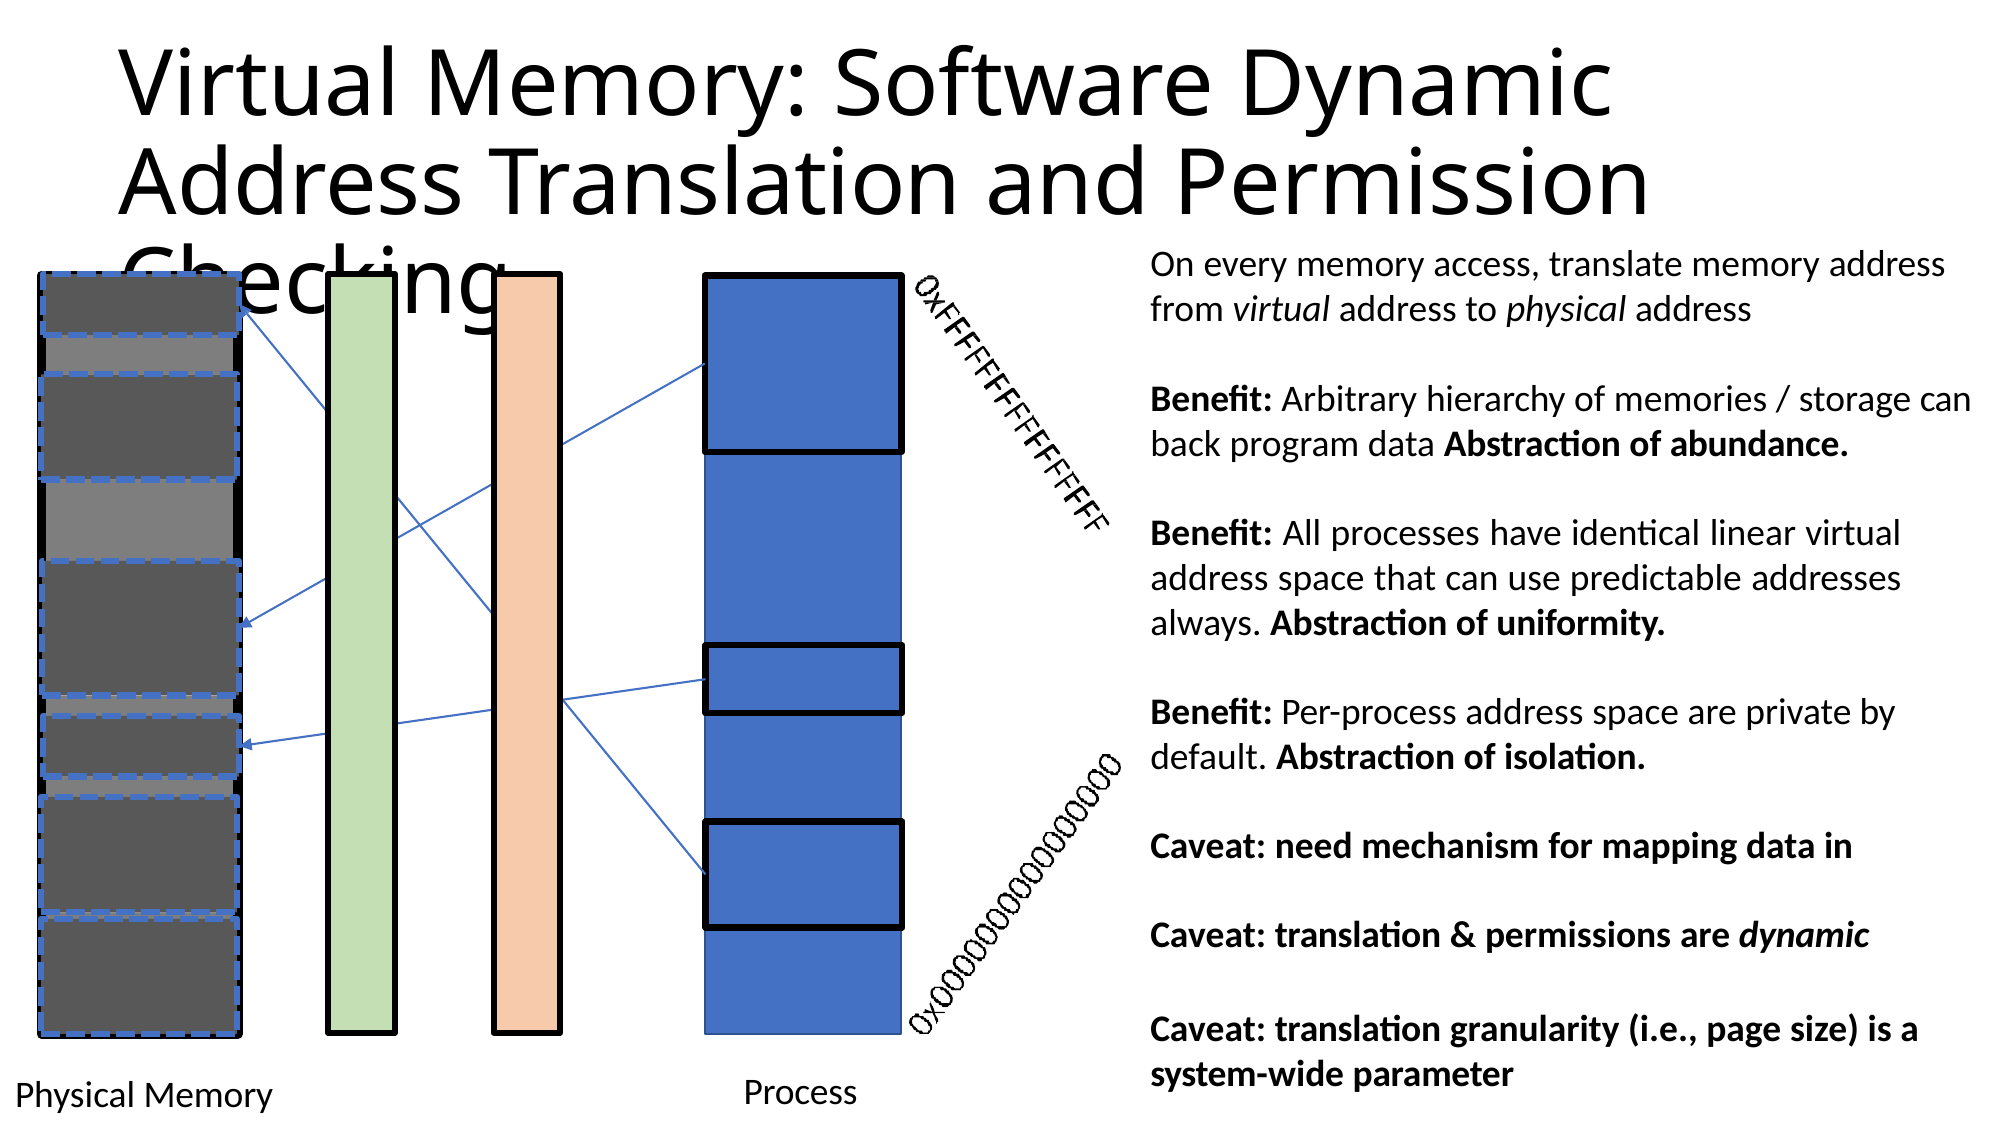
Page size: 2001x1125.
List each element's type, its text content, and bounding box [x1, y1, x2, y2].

text_box Physical Memory [12, 1067, 277, 1115]
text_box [36, 270, 1121, 1039]
text_box Process [741, 1065, 861, 1113]
text_box Caveat: translation granularity (i.e., page size) is a system-wide parameter [1148, 1002, 1921, 1095]
title Virtual Memory: Software Dynamic Address Translation and Permission Checking [116, 20, 1729, 333]
text_box On every memory access, translate memory address from virtual address to physical address Benefit: Arbitrary hierarchy of memories / storage can back program data Abstraction of abundance. Benefit: All processes have identical linear virtual address space that can use predictable addresses always. Abstraction of uniformity. Benefit: Per-process address space are private by default. Abstraction of isolation. Caveat: need mechanism for mapping data in Caveat: translation & permissions are dynamic [1148, 237, 1978, 956]
